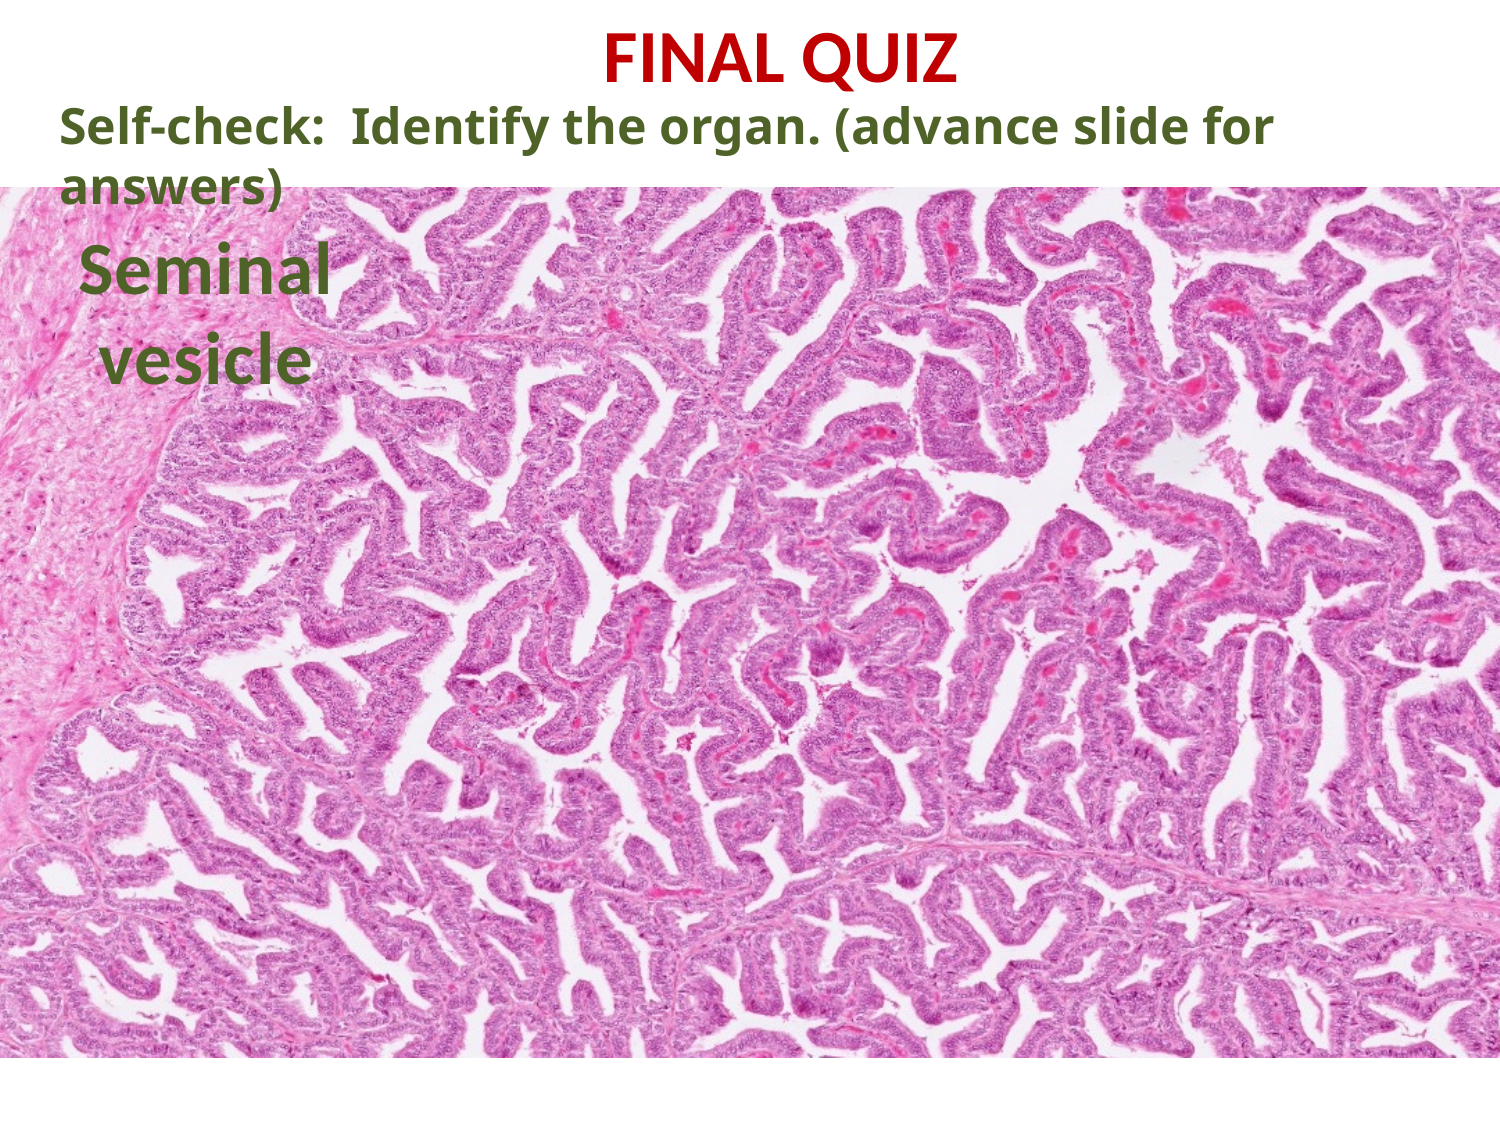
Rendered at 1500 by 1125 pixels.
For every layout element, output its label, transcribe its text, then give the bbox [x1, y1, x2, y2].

text_box Self-check: Identify the organ. (advance slide for answers) [44, 87, 1470, 185]
text_box Final quiz [249, 0, 1313, 87]
picture [0, 187, 1500, 1058]
